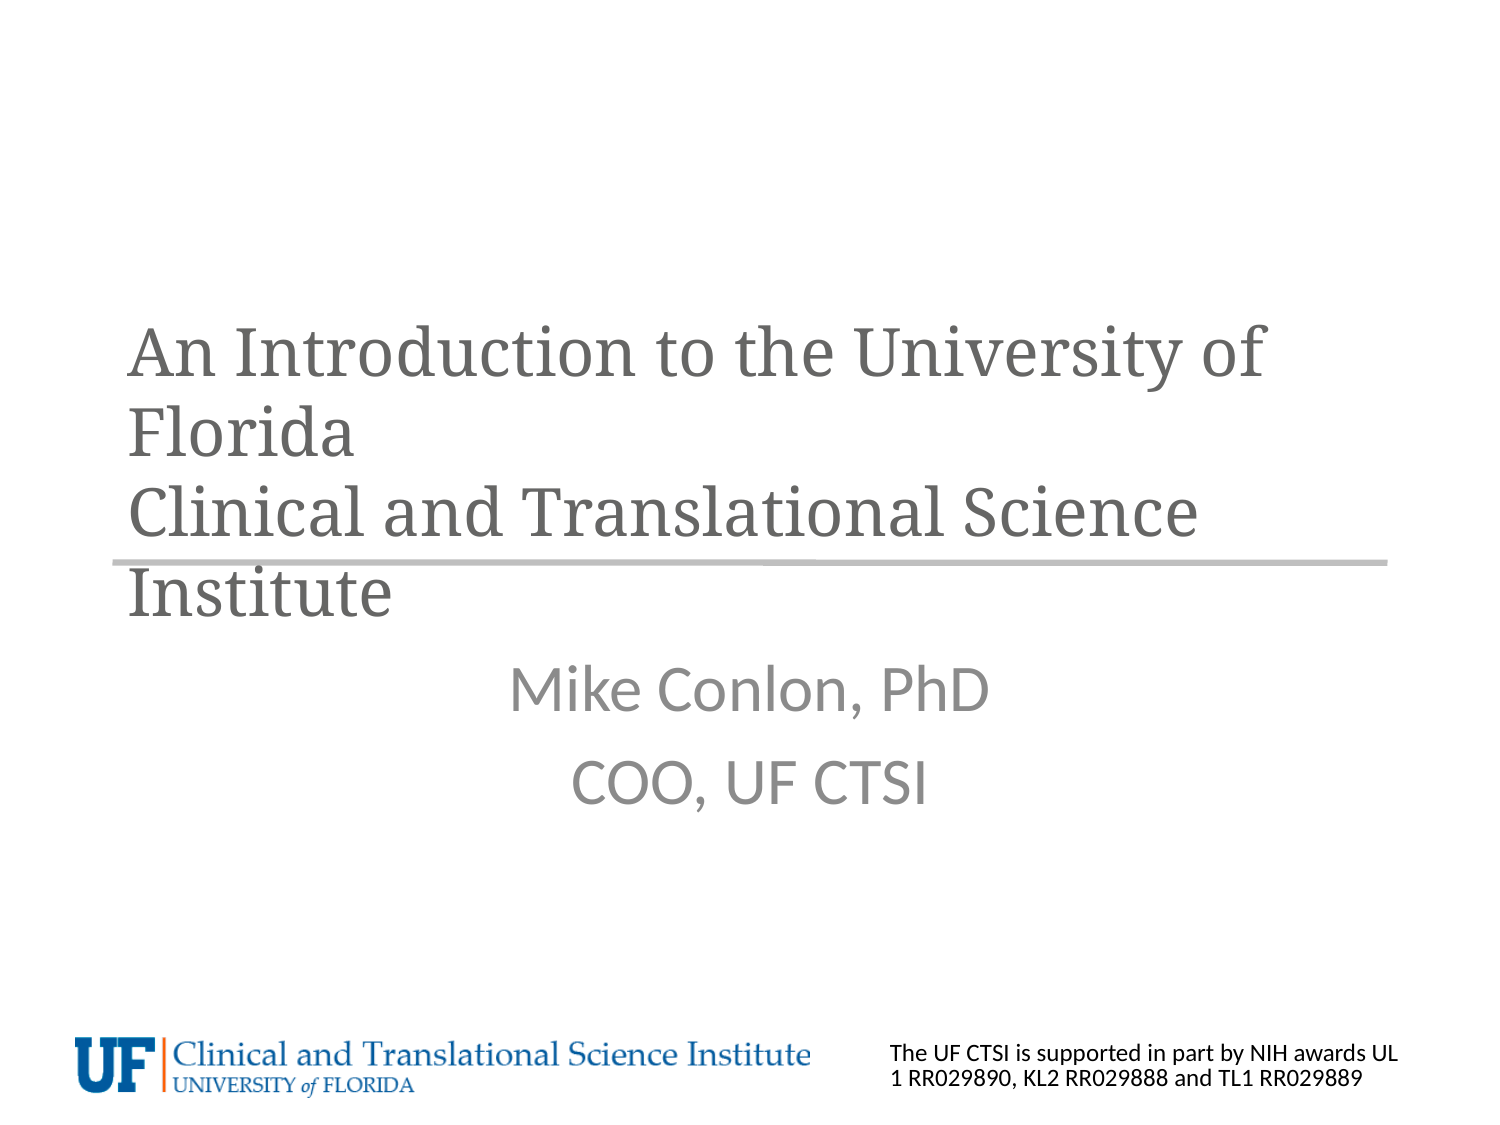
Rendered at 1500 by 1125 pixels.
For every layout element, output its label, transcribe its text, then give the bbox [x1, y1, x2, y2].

title An Introduction to the University of Florida Clinical and Translational Science Institute [112, 349, 1438, 591]
subtitle Mike Conlon, PhD COO, UF CTSI [225, 637, 1275, 925]
picture [75, 1037, 810, 1098]
footer The UF CTSI is supported in part by NIH awards UL1 RR029890, KL2 RR029888 and TL1 RR029889 [875, 1028, 1425, 1107]
